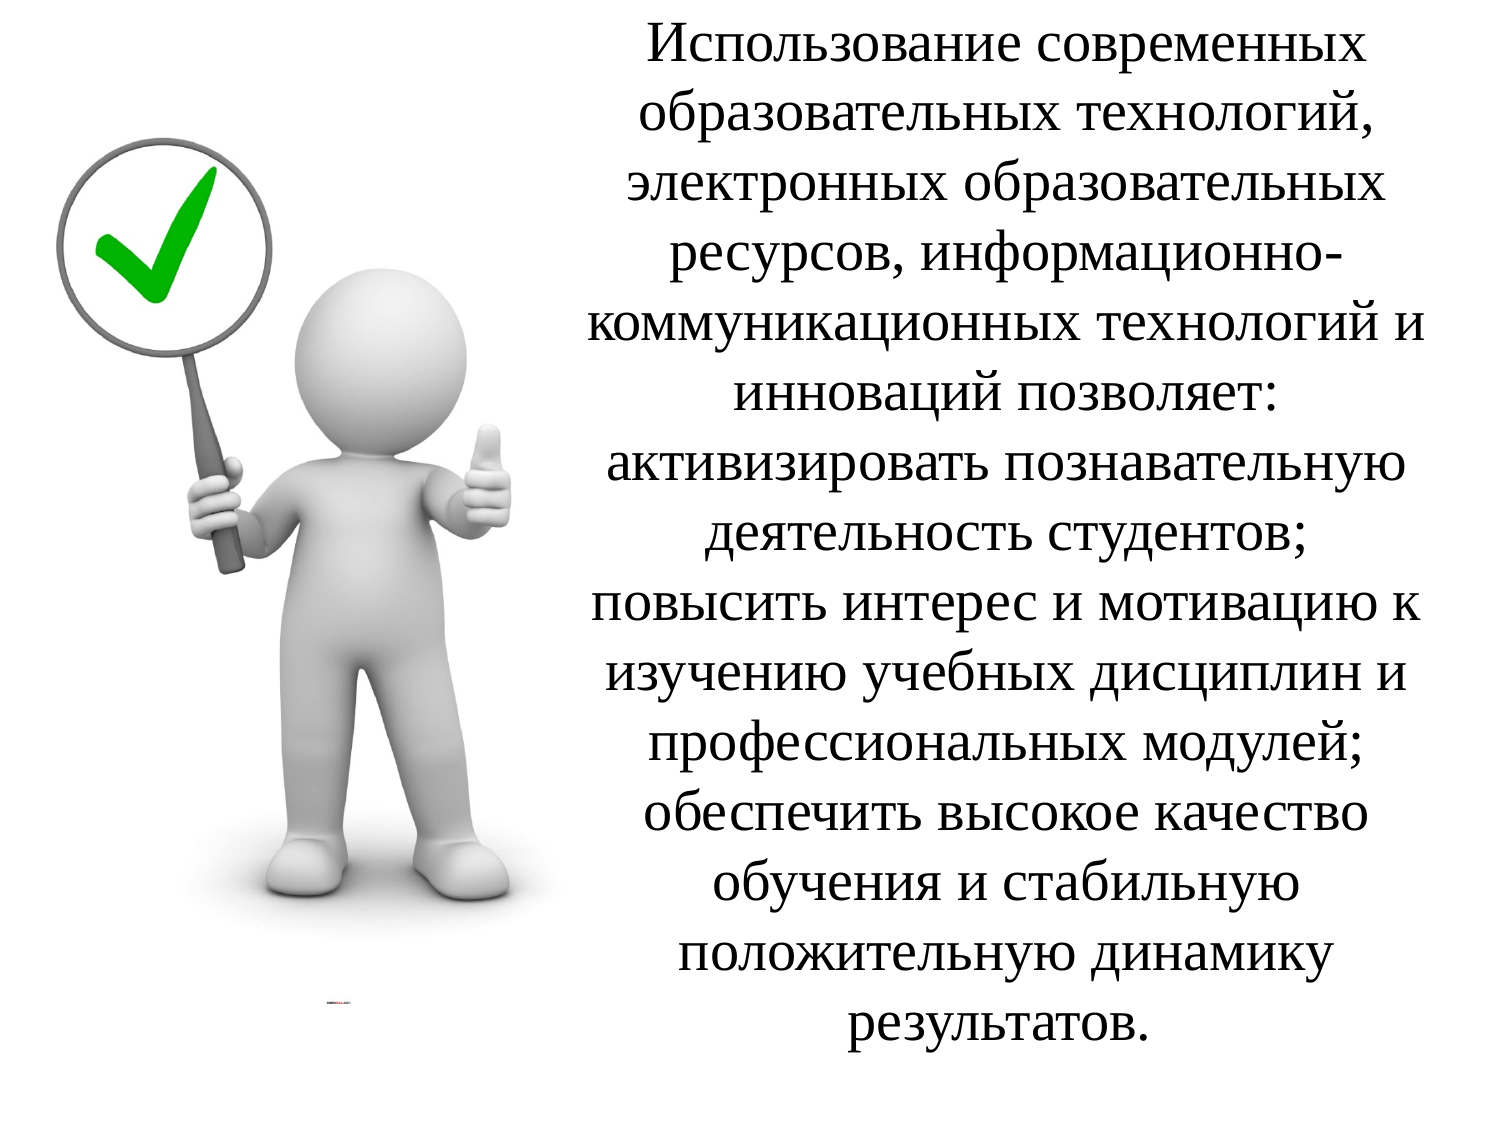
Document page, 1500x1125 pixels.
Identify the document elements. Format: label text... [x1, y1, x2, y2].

picture [0, 101, 677, 1004]
text_box Использование современных образовательных технологий, электронных образовательных ресурсов, информационно-коммуникационных технологий и инноваций позволяет: активизировать познавательную деятельность студентов; повысить интерес и мотивацию к изучению учебных дисциплин и профессиональных модулей; обеспечить высокое качество обучения и стабильную положительную динамику результатов. [513, 0, 1500, 1125]
